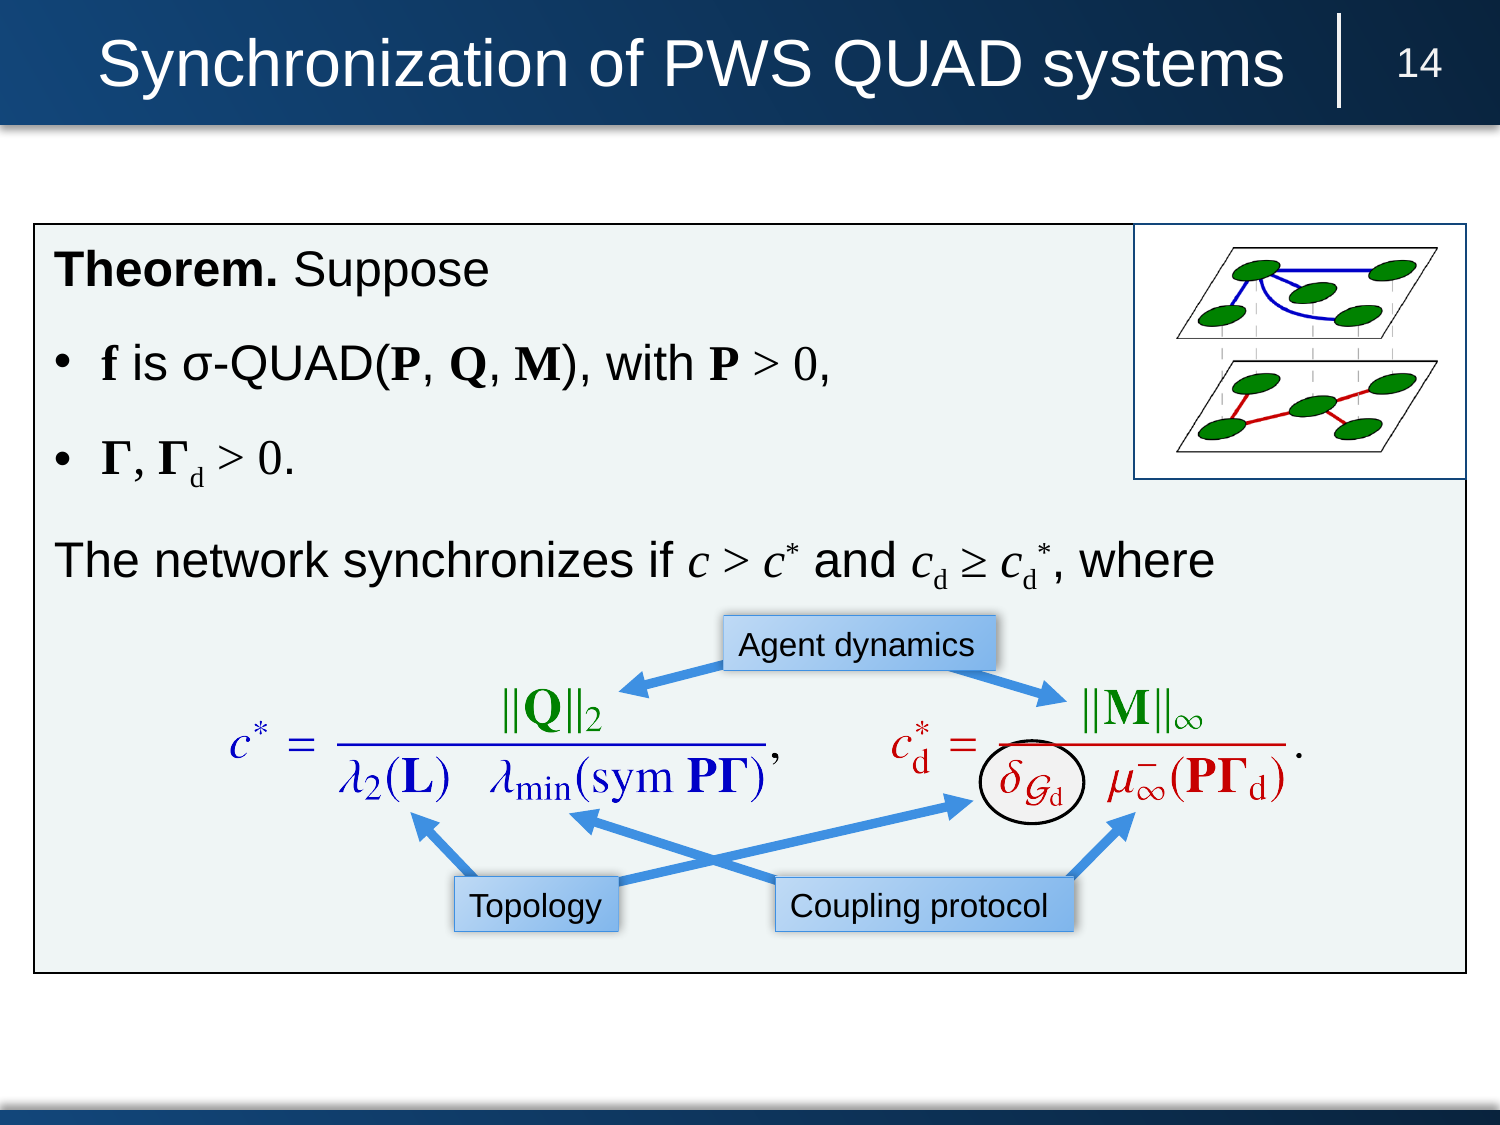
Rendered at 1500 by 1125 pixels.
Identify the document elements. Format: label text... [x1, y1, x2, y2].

title Synchronization of PWS QUAD systems [82, 11, 1324, 118]
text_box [974, 811, 1136, 933]
text_box [1461, 480, 1467, 974]
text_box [230, 688, 1302, 824]
text_box [33, 223, 39, 974]
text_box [1134, 224, 1466, 480]
slide_number 14 [1339, 31, 1500, 91]
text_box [410, 800, 974, 933]
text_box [618, 615, 1067, 702]
list Theorem. Suppose f is σ-QUAD(P, Q, M), with P > 0, Γ, Γd > 0. The network synchronizes if c > c* and cd ≥ cd*, where [39, 175, 1461, 1059]
